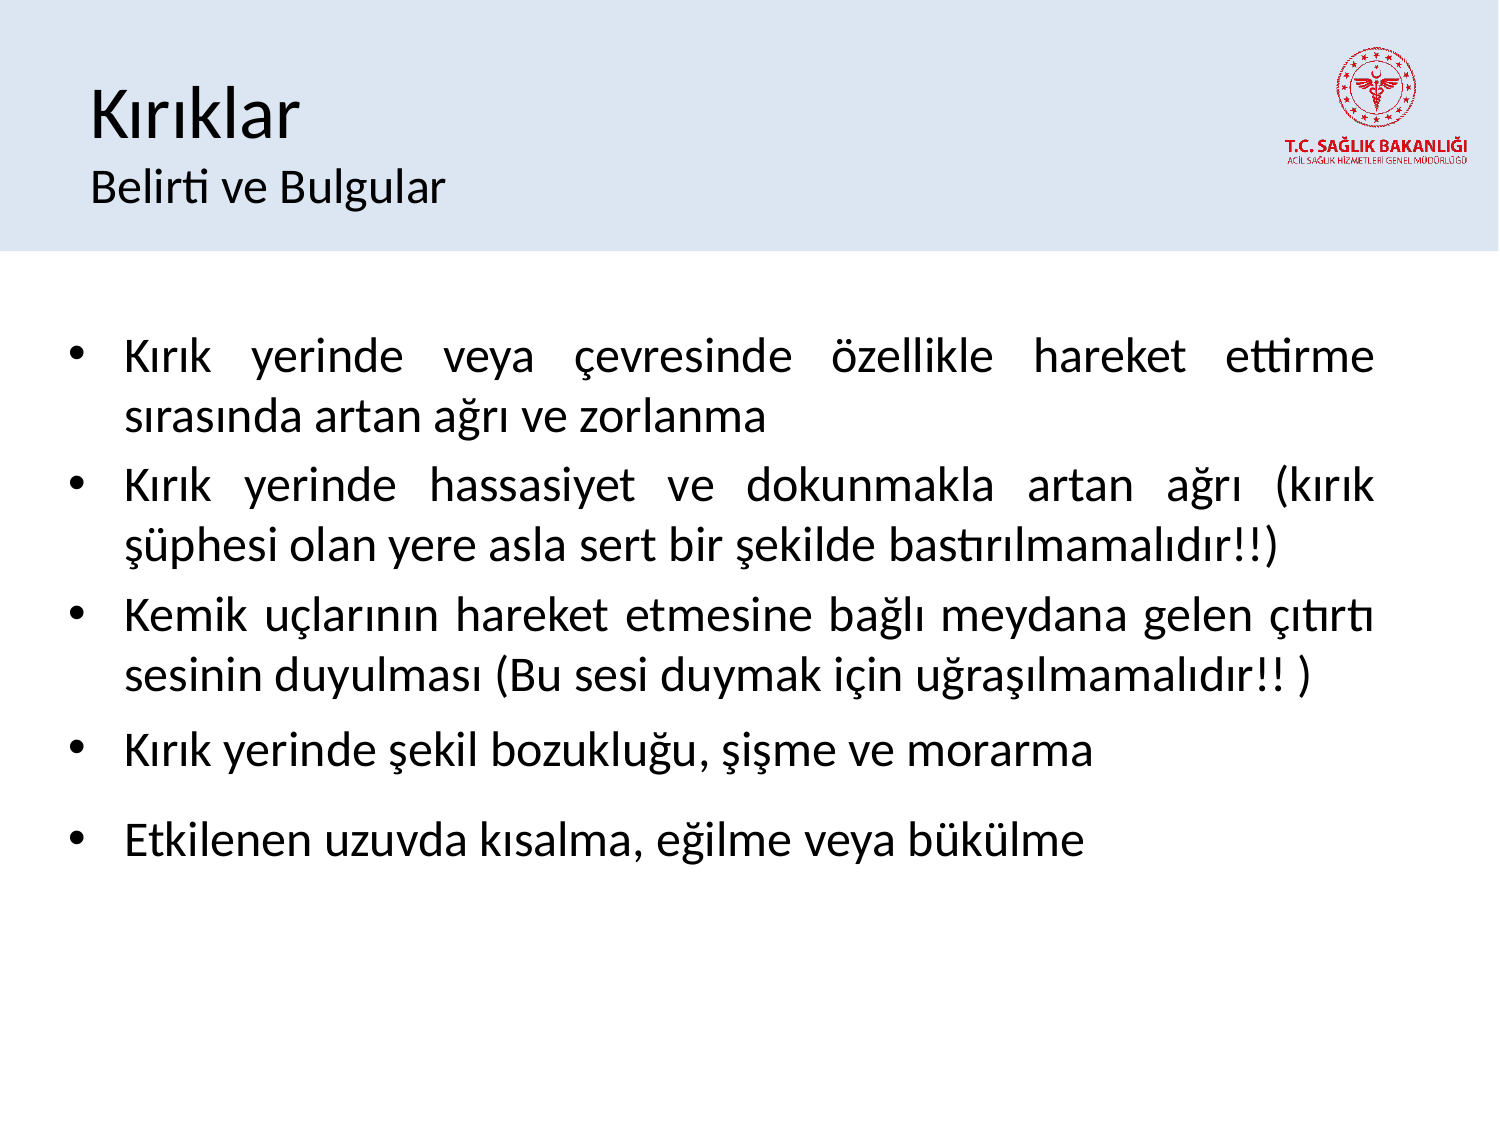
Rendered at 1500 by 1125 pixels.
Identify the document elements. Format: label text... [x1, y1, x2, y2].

title Kırıklar Belirti ve Bulgular [75, 45, 1353, 233]
picture [1285, 47, 1467, 166]
list Kırık yerinde veya çevresinde özellikle hareket ettirme sırasında artan ağrı ve zorlanma Kırık yerinde hassasiyet ve dokunmakla artan ağrı (kırık şüphesi olan yere asla sert bir şekilde bastırılmamalıdır!!) Kemik uçlarının hareket etmesine bağlı meydana gelen çıtırtı sesinin duyulması (Bu sesi duymak için uğraşılmamalıdır!! ) Kırık yerinde şekil bozukluğu, şişme ve morarma Etkilenen uzuvda kısalma, eğilme veya bükülme [53, 314, 1392, 1000]
text_box [0, 0, 1500, 253]
